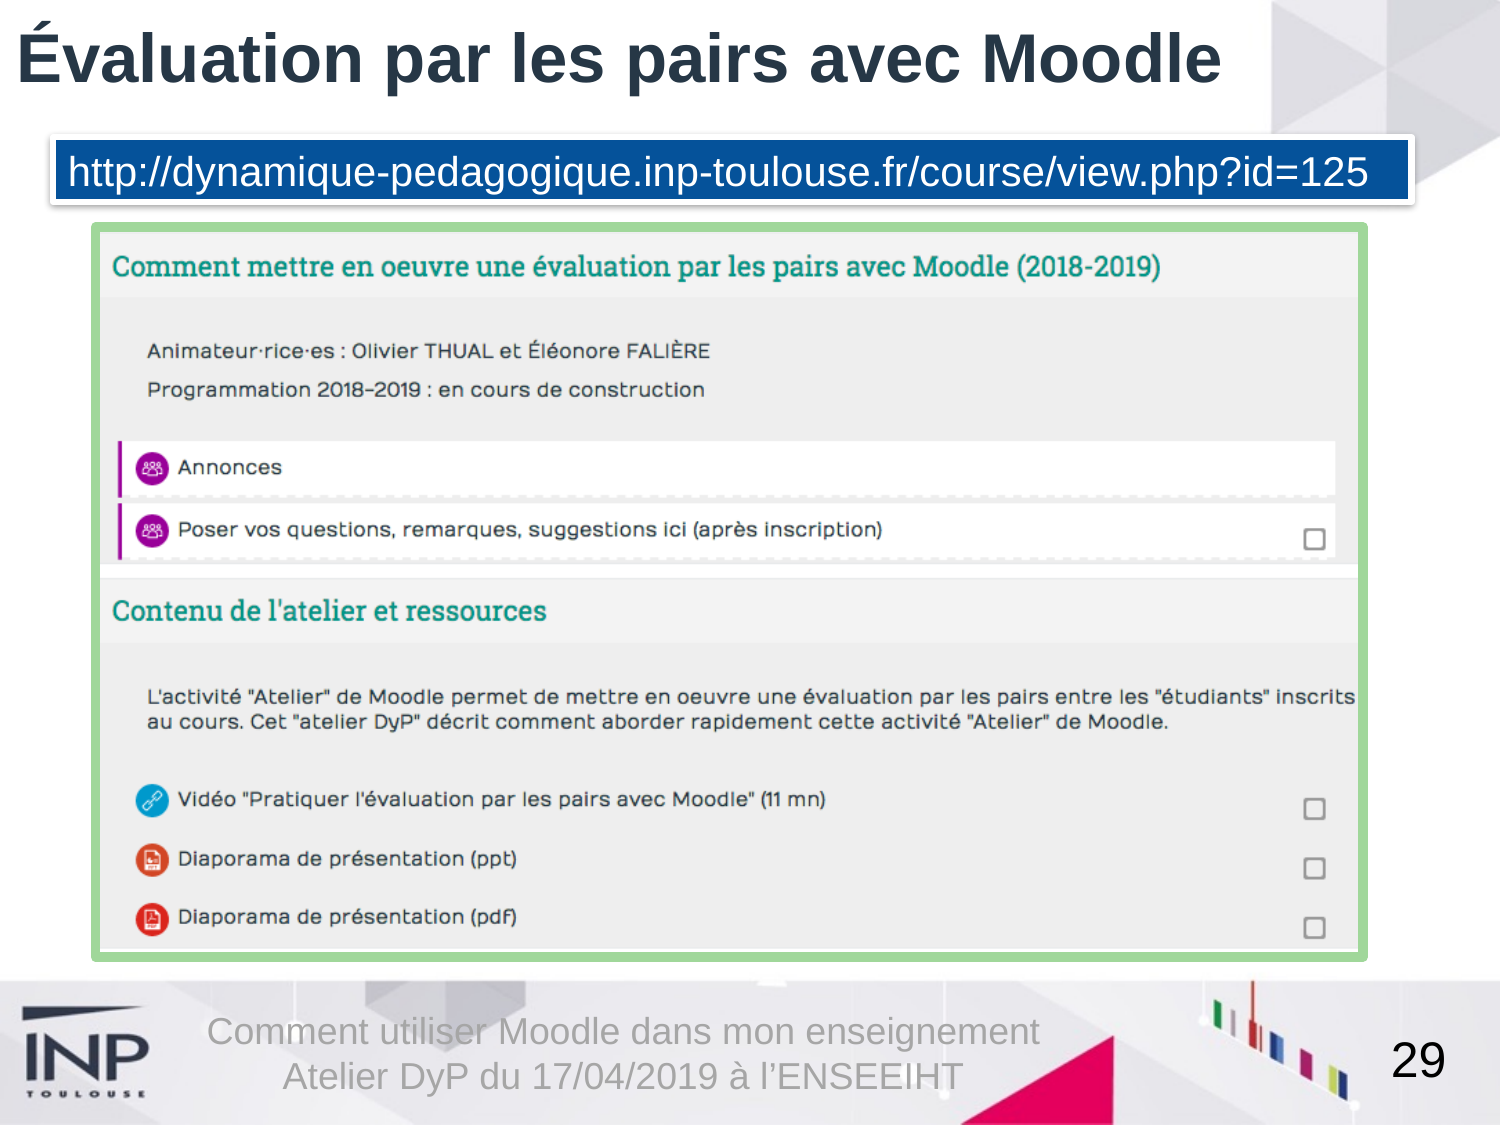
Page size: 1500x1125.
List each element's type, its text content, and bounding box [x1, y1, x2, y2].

picture [0, 0, 1500, 1125]
slide_number 29 [1376, 1020, 1480, 1106]
text_box http://dynamique-pedagogique.inp-toulouse.fr/course/view.php?id=125 [50, 134, 1415, 205]
title Évaluation par les pairs avec Moodle [0, 0, 1241, 114]
